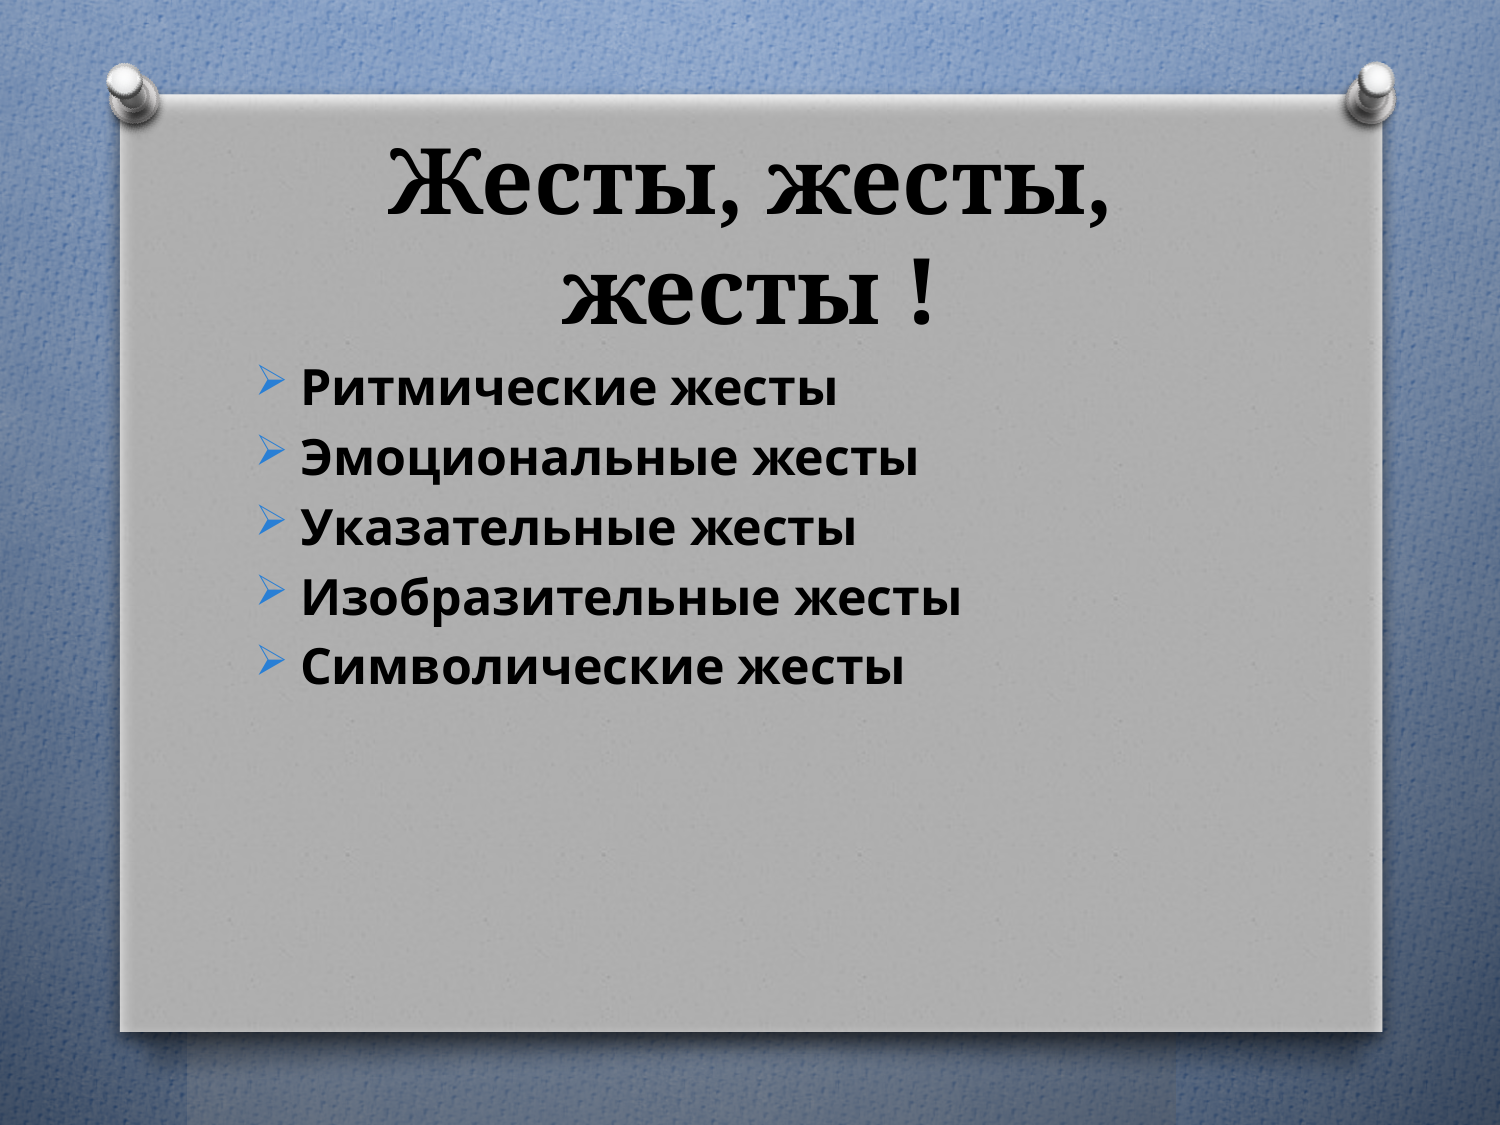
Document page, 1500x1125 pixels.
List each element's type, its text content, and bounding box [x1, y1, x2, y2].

picture [75, 29, 198, 153]
list Ритмические жесты Эмоциональные жесты Указательные жесты Изобразительные жесты Символические жесты [240, 347, 1257, 939]
picture [1317, 35, 1439, 156]
title Жесты, жесты, жесты ! [179, 134, 1323, 332]
